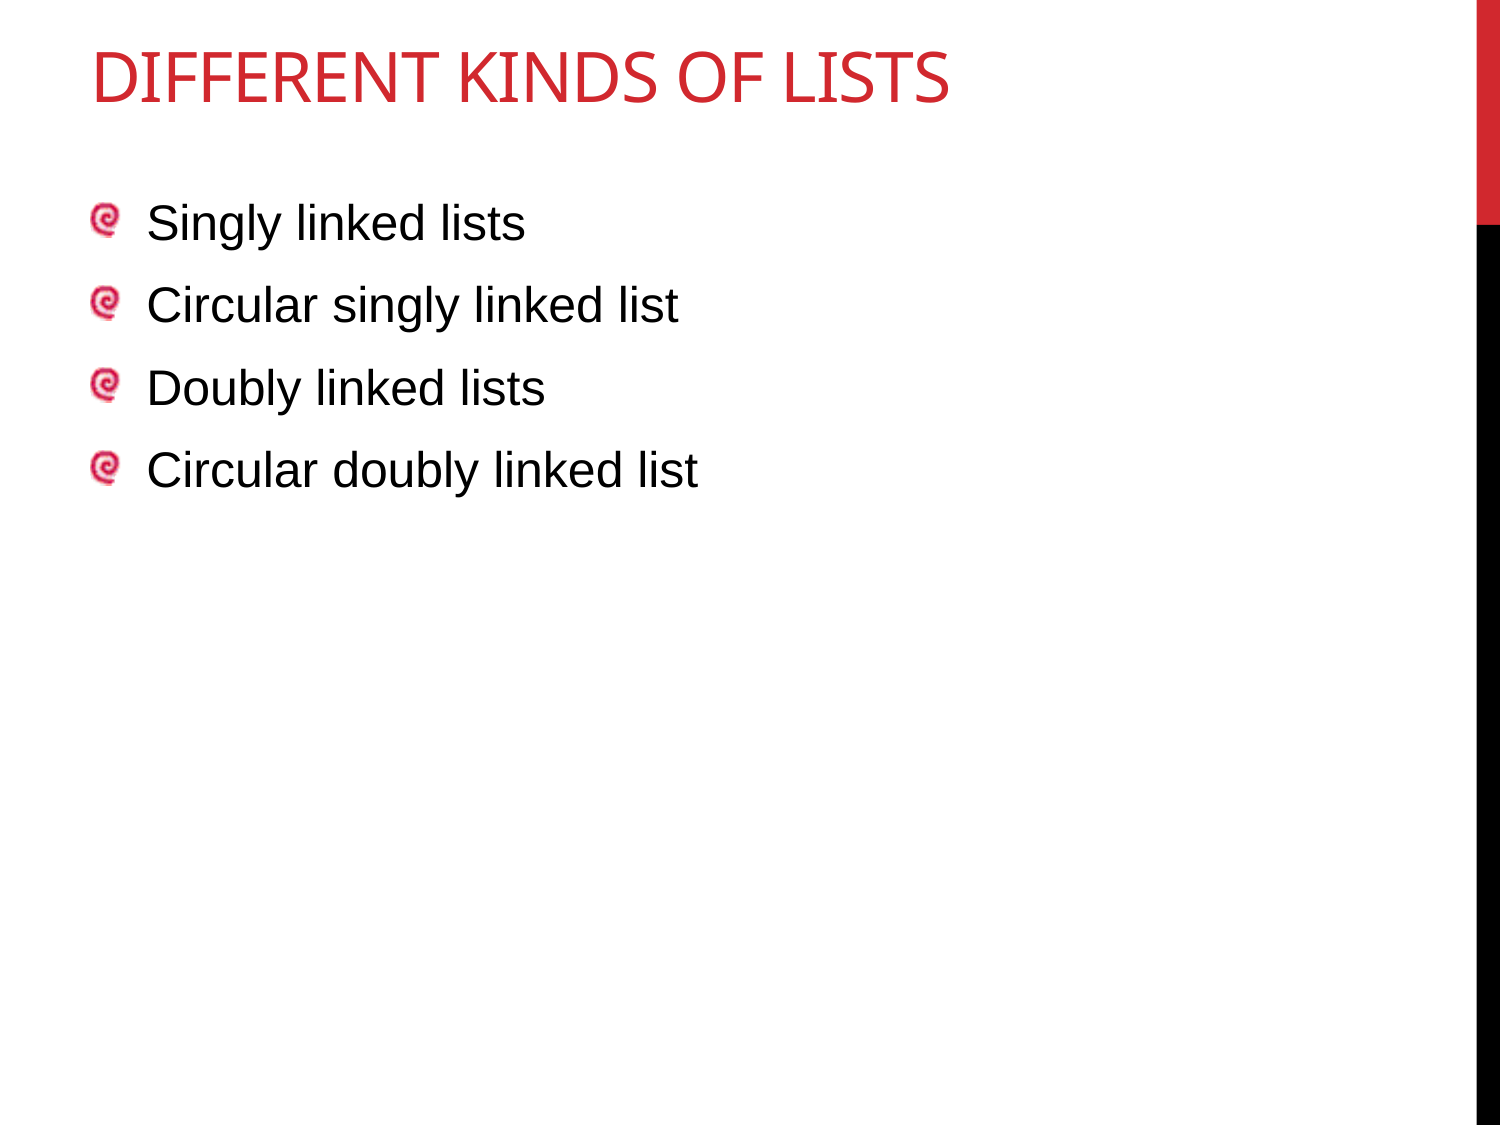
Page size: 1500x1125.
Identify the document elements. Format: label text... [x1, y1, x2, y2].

picture [90, 285, 123, 321]
picture [90, 367, 123, 403]
list Singly linked lists Circular singly linked list Doubly linked lists Circular doubly linked list [75, 182, 1428, 1052]
picture [90, 202, 123, 238]
picture [90, 450, 123, 486]
title Different kinds of lists [75, 25, 1428, 124]
